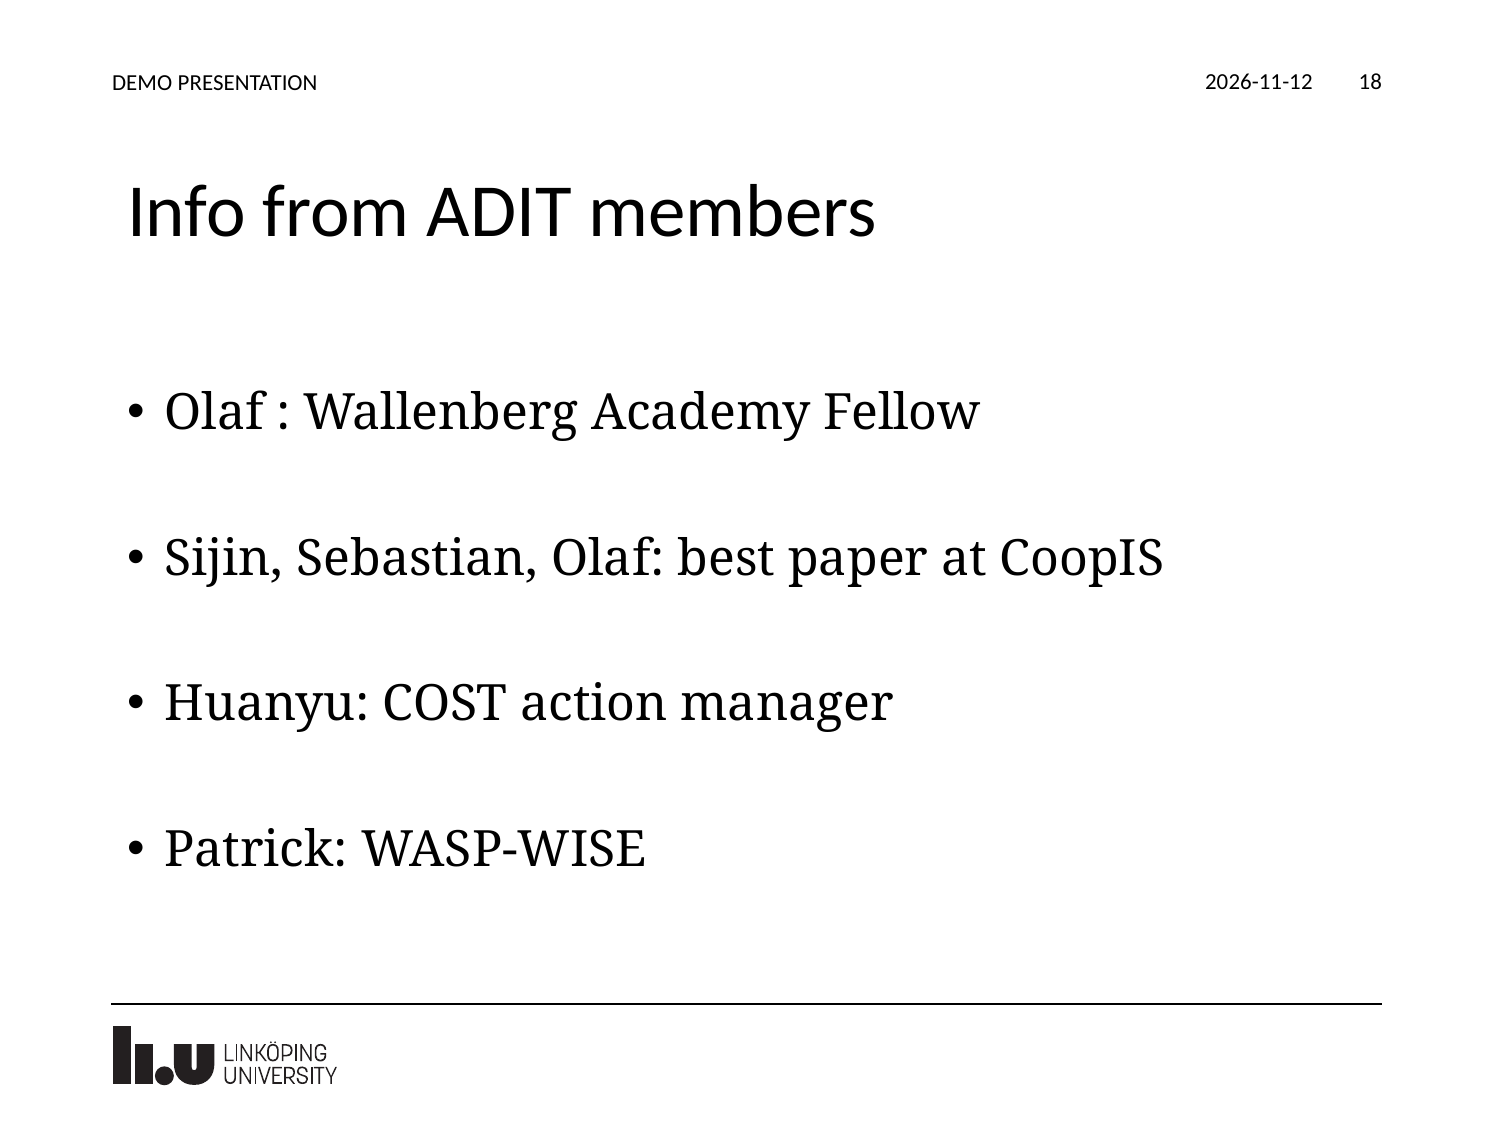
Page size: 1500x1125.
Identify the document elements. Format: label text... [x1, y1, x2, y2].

slide_number 18 [1306, 59, 1397, 103]
title Info from ADIT members [112, 163, 1382, 300]
footer DEMO PRESENTATION [97, 59, 1055, 103]
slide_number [1092, 59, 1306, 103]
list Olaf : Wallenberg Academy Fellow Sijin, Sebastian, Olaf: best paper at CoopIS Huanyu: COST action manager Patrick: WASP-WISE [112, 300, 1382, 968]
